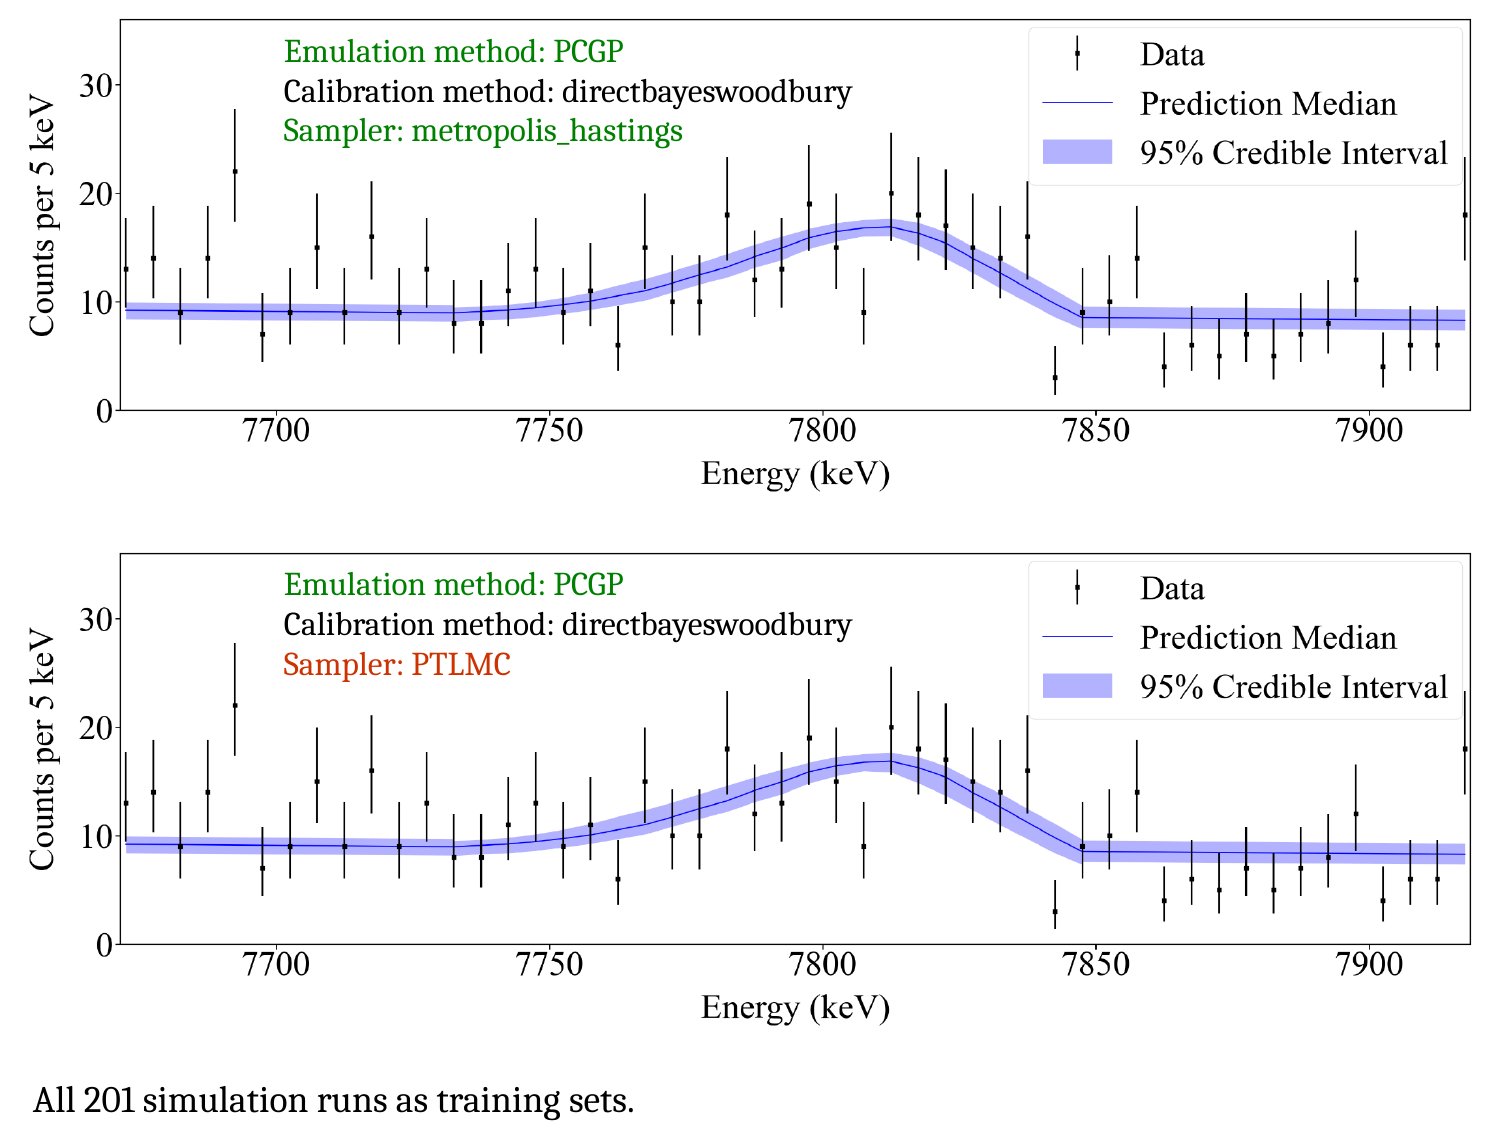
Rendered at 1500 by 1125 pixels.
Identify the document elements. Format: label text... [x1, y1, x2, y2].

text_box All 201 simulation runs as training sets. [18, 1067, 652, 1125]
picture [0, 533, 1500, 1034]
picture [0, 0, 1500, 500]
